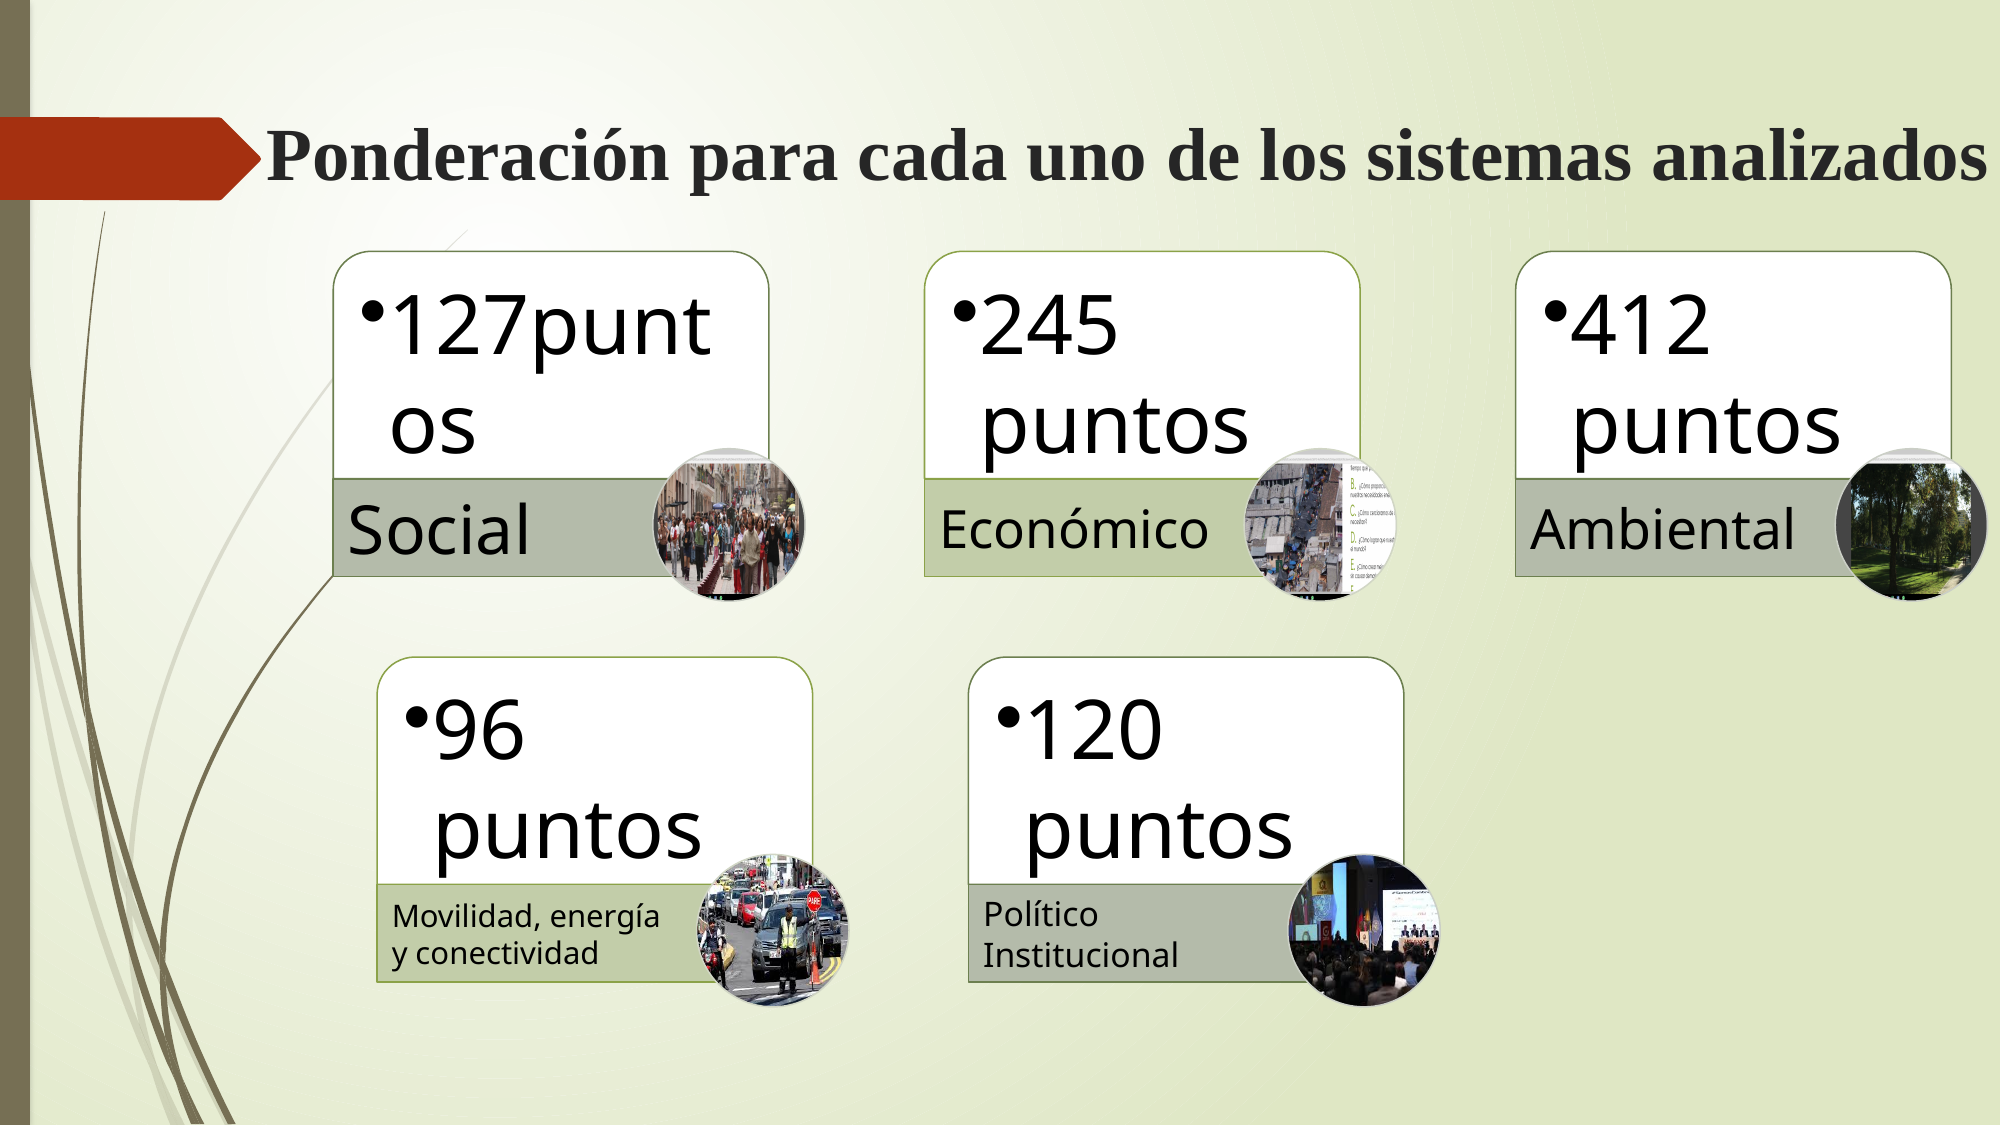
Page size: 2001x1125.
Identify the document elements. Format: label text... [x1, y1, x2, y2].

title Ponderación para cada uno de los sistemas analizados [251, 97, 2000, 316]
picture [1836, 450, 1986, 600]
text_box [333, 251, 1825, 1008]
